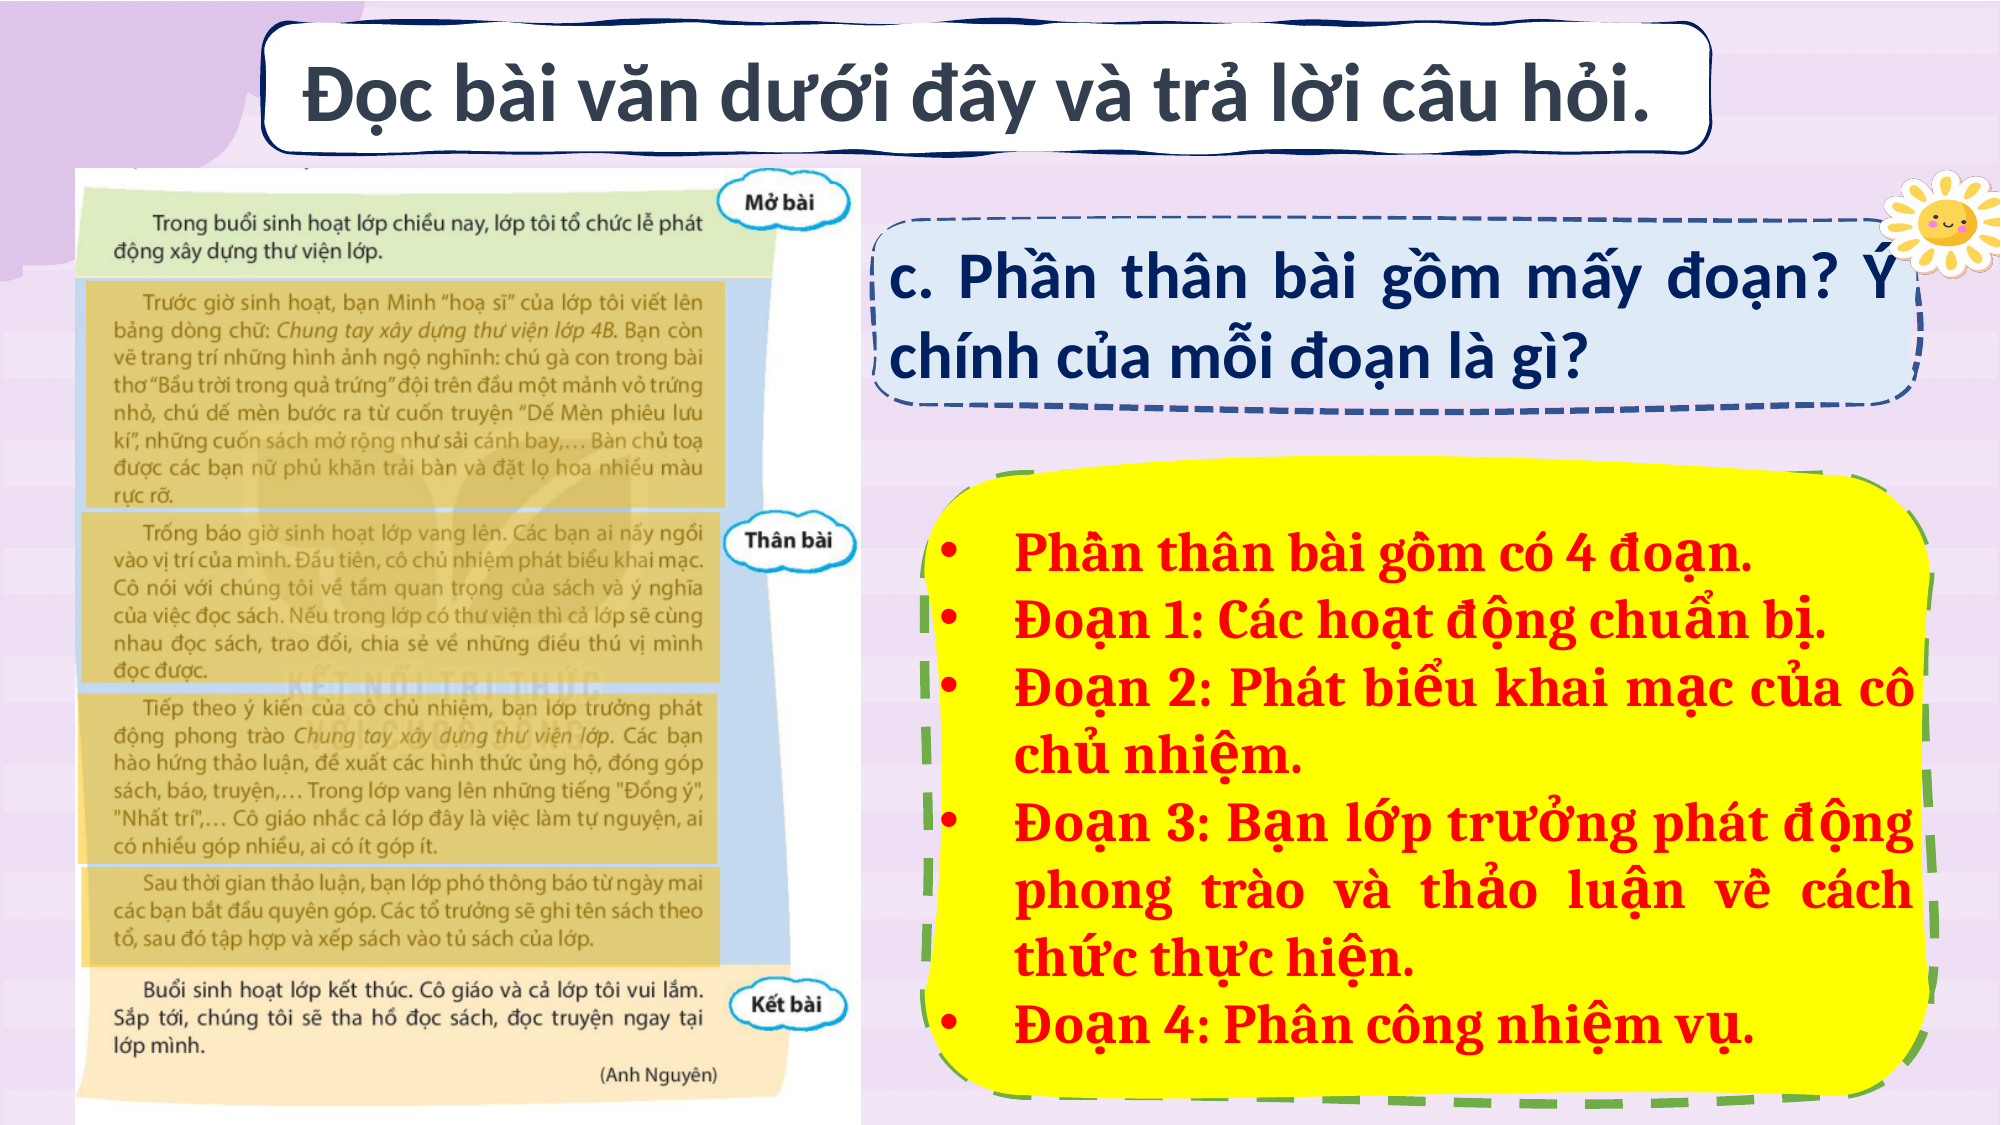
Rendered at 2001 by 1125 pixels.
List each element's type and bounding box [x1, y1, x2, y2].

text_box [874, 170, 2000, 404]
picture [0, 1, 2000, 1125]
